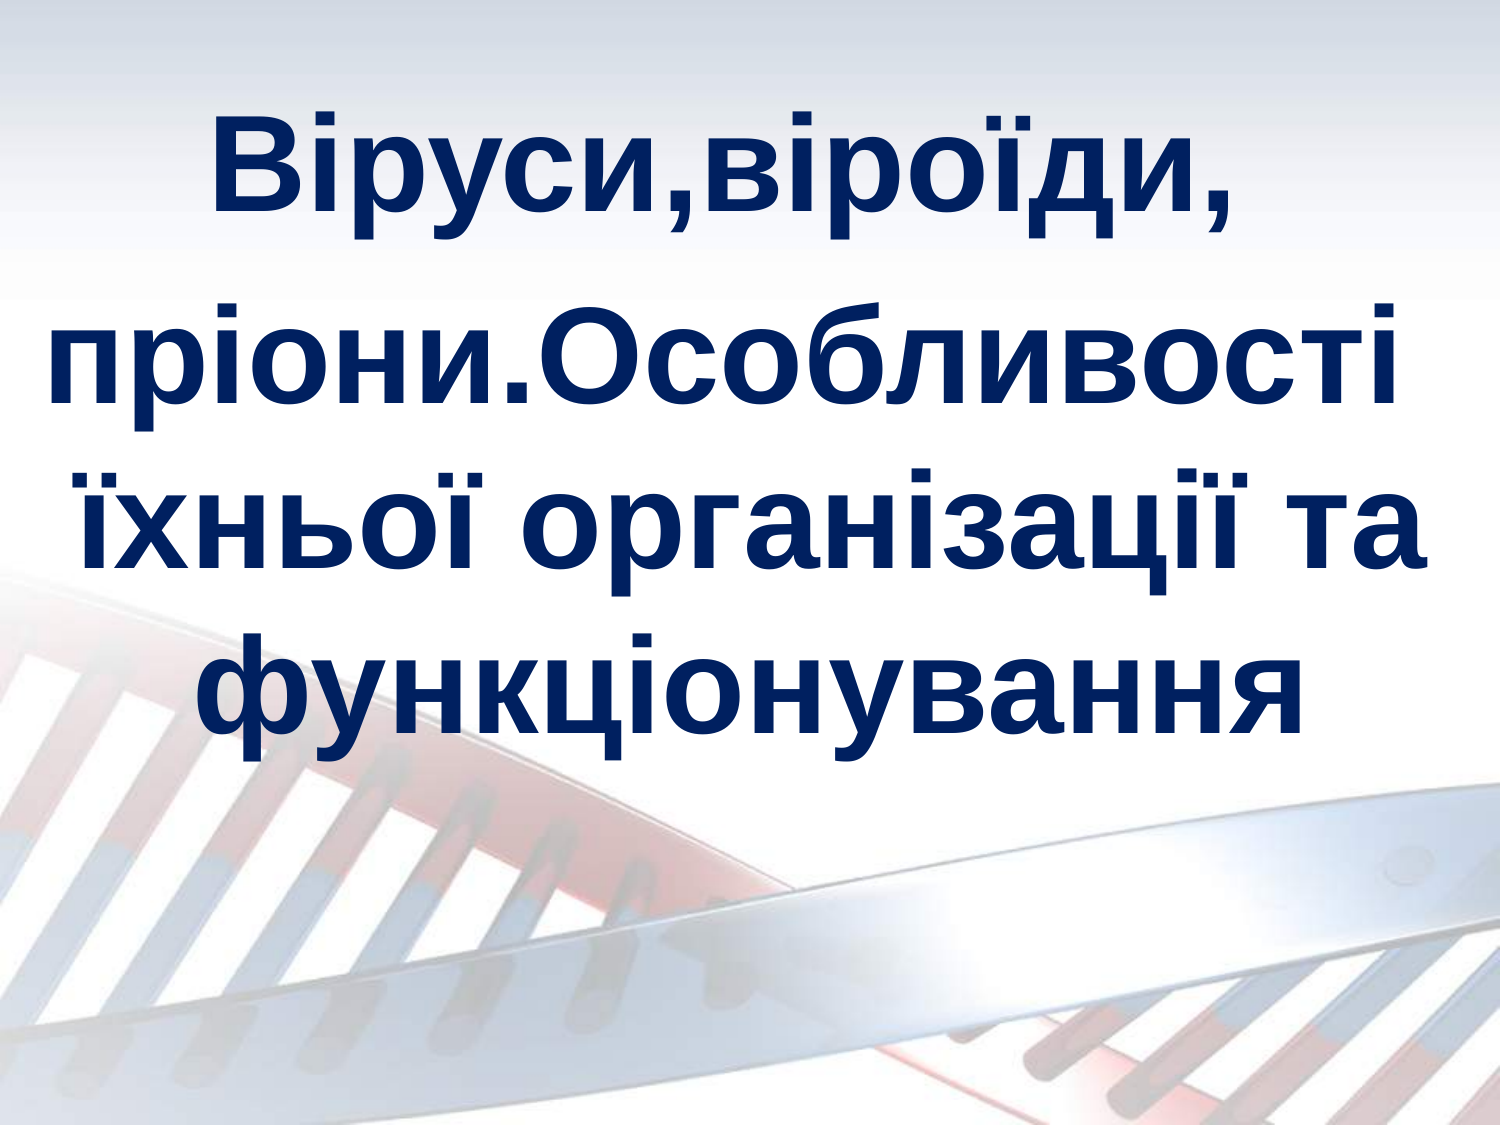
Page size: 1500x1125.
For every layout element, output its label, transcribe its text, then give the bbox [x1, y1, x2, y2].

list Віруси,віроїди, пріони.Особливості їхньої організації та функціонування [0, 66, 1447, 1071]
picture [0, 0, 1500, 1125]
